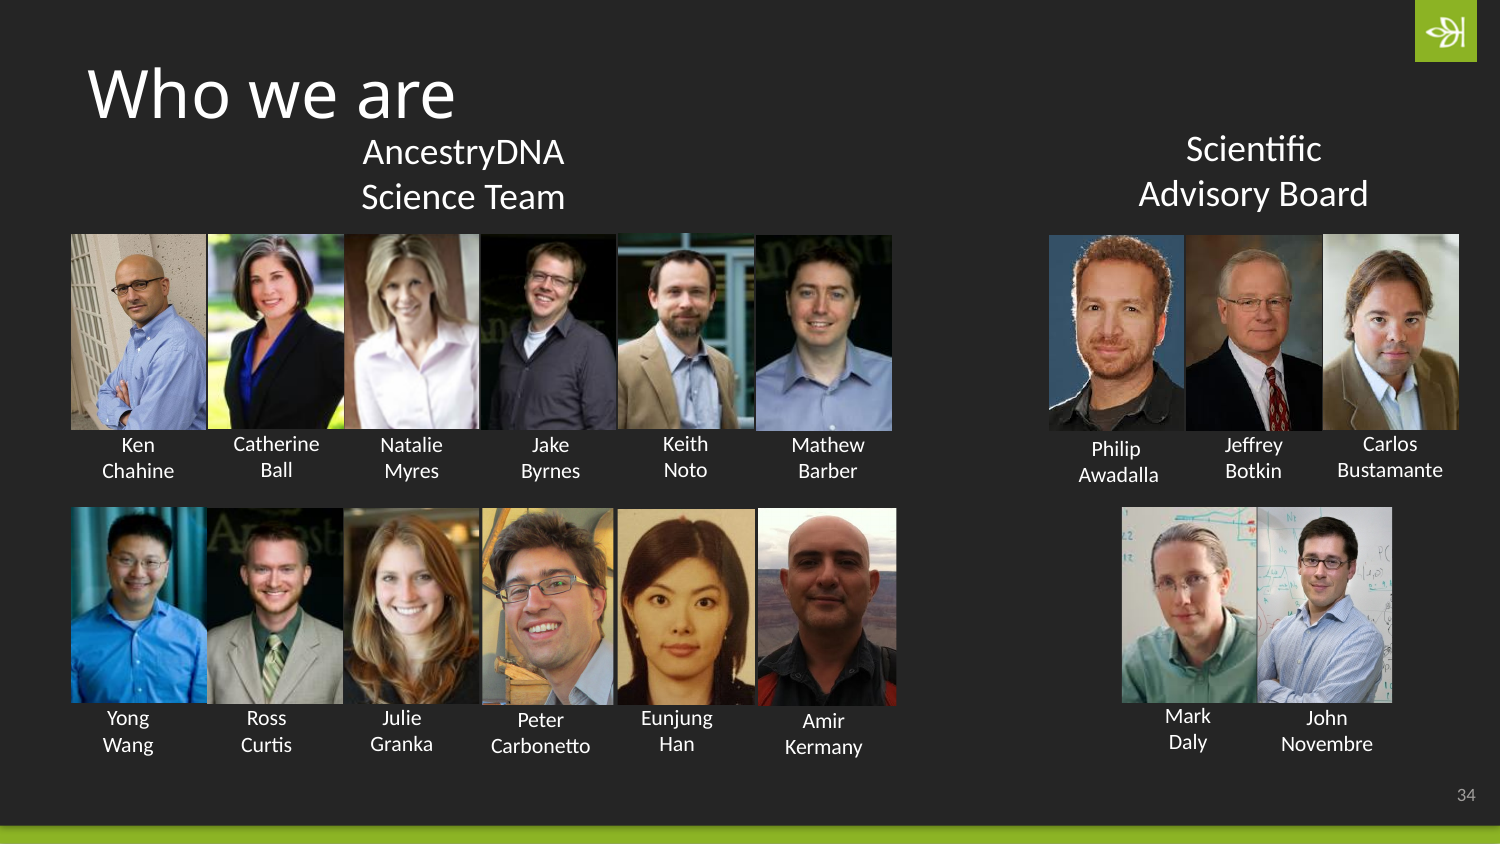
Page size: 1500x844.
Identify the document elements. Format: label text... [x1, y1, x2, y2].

text_box Mark Daly [1120, 708, 1233, 756]
picture [481, 508, 614, 706]
picture [208, 228, 617, 430]
text_box Jeffrey Botkin [1213, 438, 1348, 485]
text_box Philip Awadalla [1024, 433, 1213, 489]
text_box Peter Carbonetto [487, 713, 595, 760]
text_box Natalie Myres [356, 437, 468, 485]
picture [1048, 235, 1322, 431]
text_box Keith Noto [640, 436, 732, 484]
text_box Mathew Barber [769, 438, 887, 485]
text_box Eunjung Han [623, 713, 731, 758]
text_box Yong Wang [82, 712, 174, 759]
picture [1415, 0, 1477, 62]
title Who we are [74, 54, 1396, 197]
text_box Julie Granka [348, 712, 456, 758]
text_box Ken Chahine [79, 438, 198, 485]
text_box Carlos Bustamante [1348, 428, 1488, 484]
picture [618, 233, 754, 430]
text_box John Novembre [1233, 701, 1421, 758]
picture [1121, 507, 1393, 703]
text_box Amir Kermany [769, 713, 878, 761]
picture [1323, 234, 1460, 431]
text_box Ross Curtis [221, 712, 312, 758]
picture [757, 508, 897, 706]
picture [756, 235, 892, 431]
picture [70, 233, 207, 430]
picture [70, 507, 480, 704]
slide_number 34 [1446, 782, 1476, 815]
text_box AncestryDNA Science Team [313, 120, 614, 225]
picture [617, 508, 756, 705]
text_box Jake Byrnes [489, 438, 612, 485]
text_box Catherine Ball [223, 437, 331, 484]
text_box Scientific Advisory Board [1103, 116, 1404, 222]
